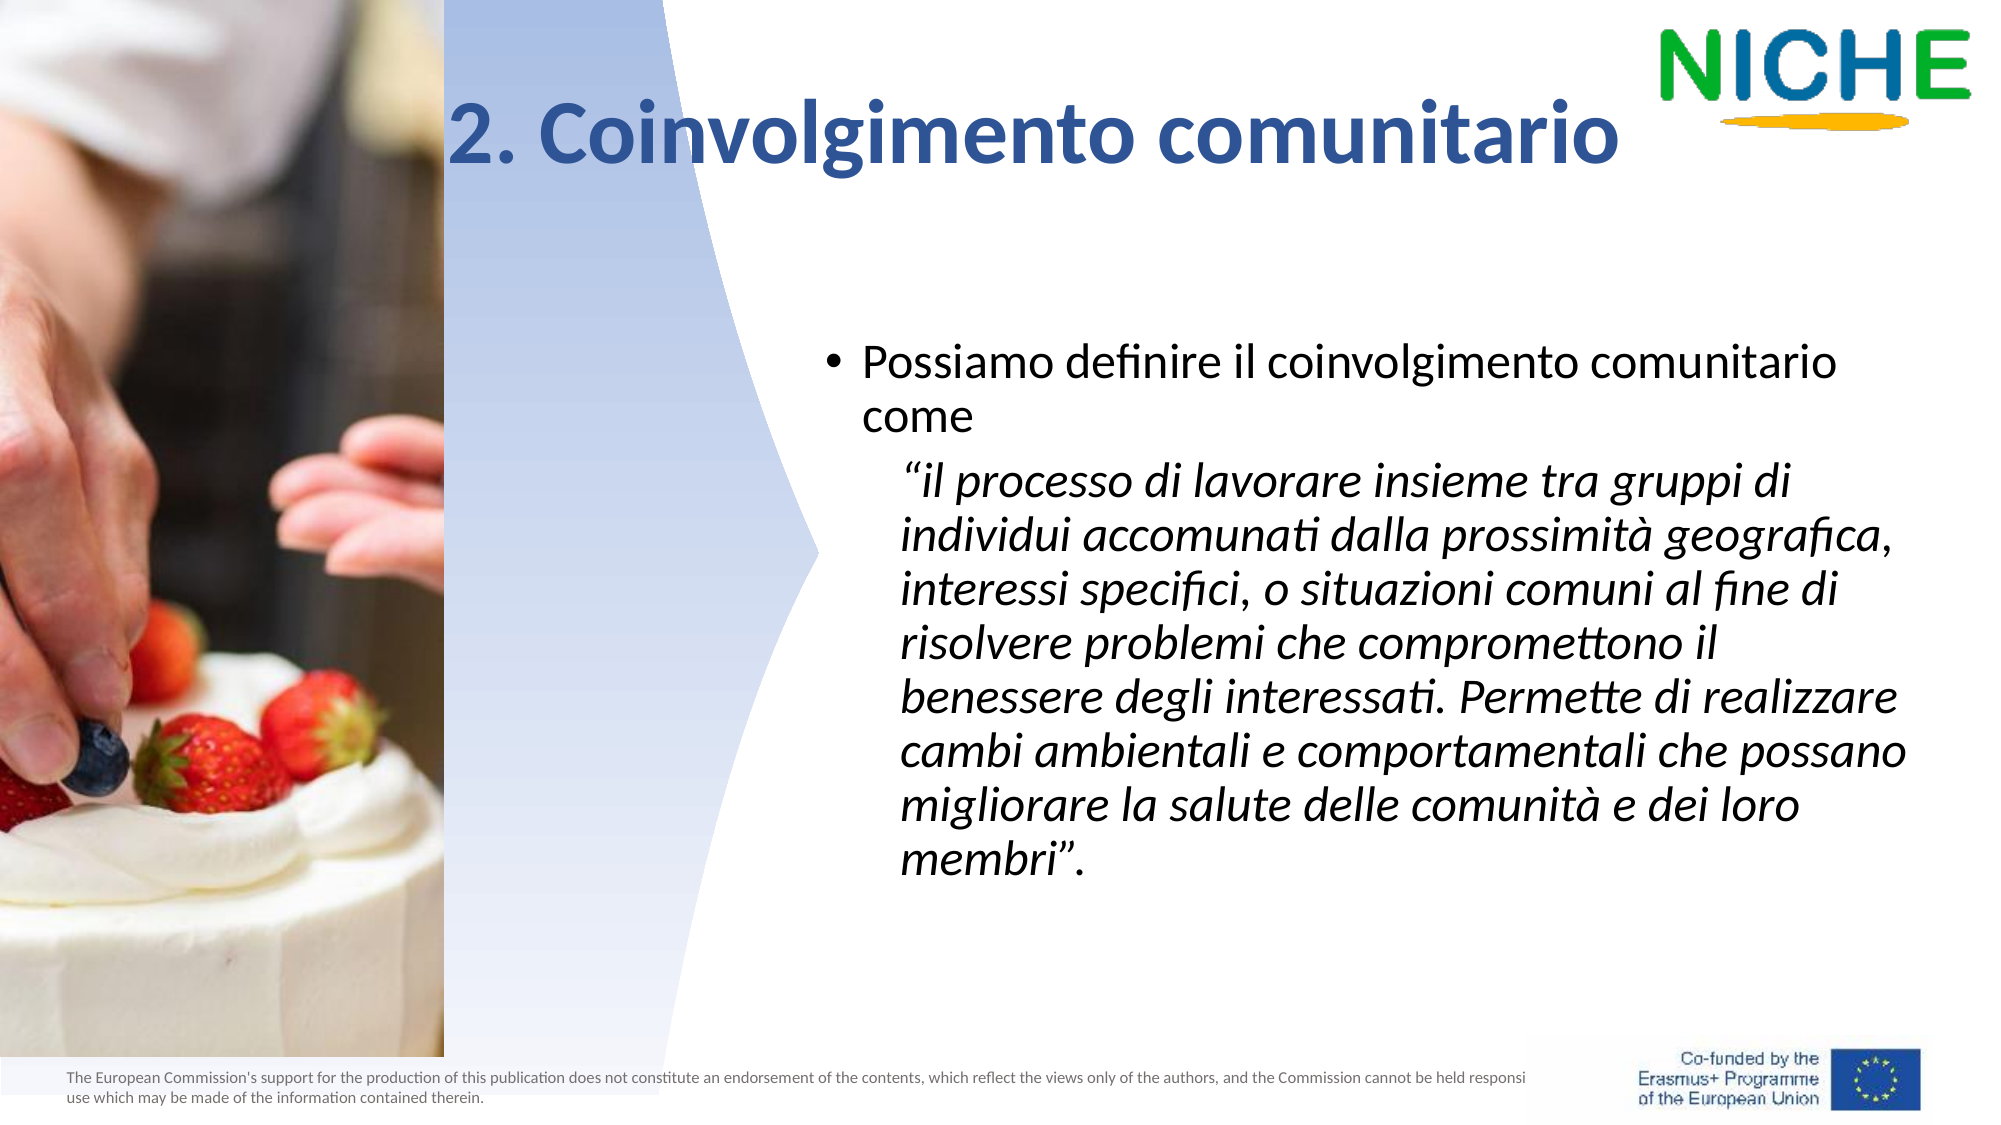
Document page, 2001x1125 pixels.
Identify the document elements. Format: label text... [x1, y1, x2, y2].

picture [1525, 1043, 1935, 1125]
title 3.2. Coinvolgimento comunitario [448, 25, 1892, 243]
picture [1633, 3, 1998, 145]
list Possiamo definire il coinvolgimento comunitario come “il processo di lavorare insieme tra gruppi di individui accomunati dalla prossimità geografica, interessi specifici, o situazioni comuni al fine di risolvere problemi che compromettono il benessere degli interessati. Permette di realizzare cambi ambientali e comportamentali che possano migliorare la salute delle comunità e dei loro membri”. [810, 328, 1939, 1043]
picture [0, 0, 445, 1057]
